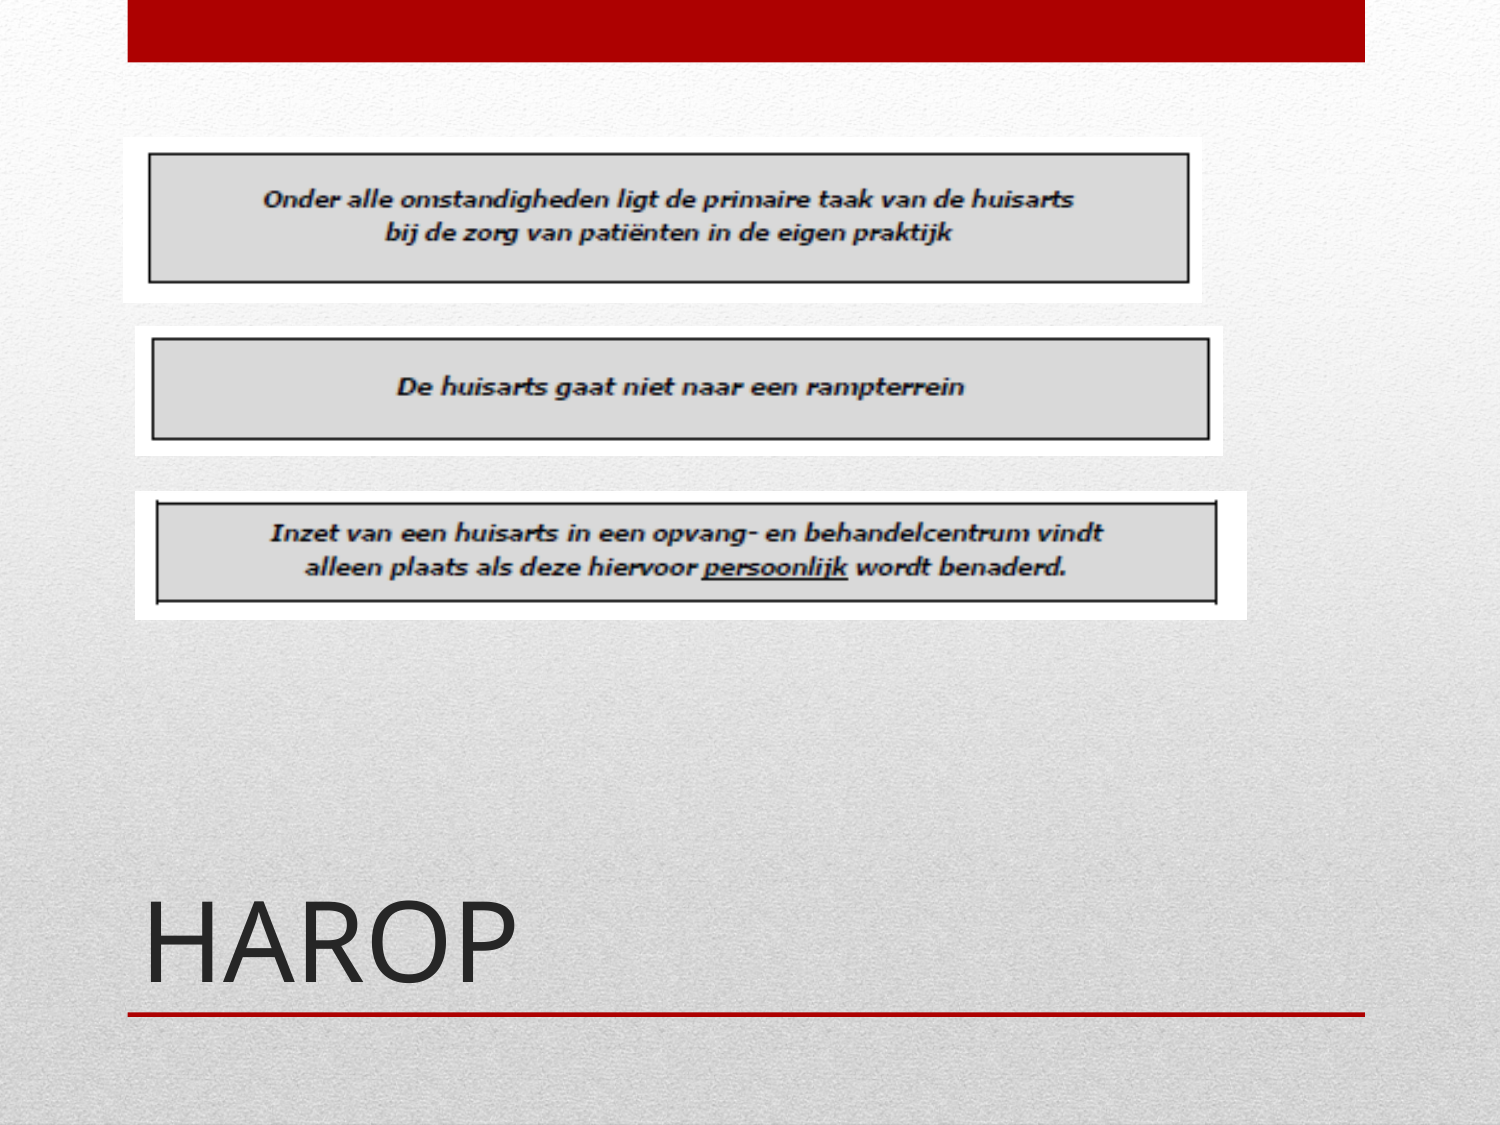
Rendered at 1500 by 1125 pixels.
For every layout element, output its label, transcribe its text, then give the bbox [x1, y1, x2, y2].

title HAROP [125, 750, 1238, 1013]
picture [134, 490, 1247, 620]
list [123, 136, 1202, 304]
picture [134, 325, 1224, 457]
